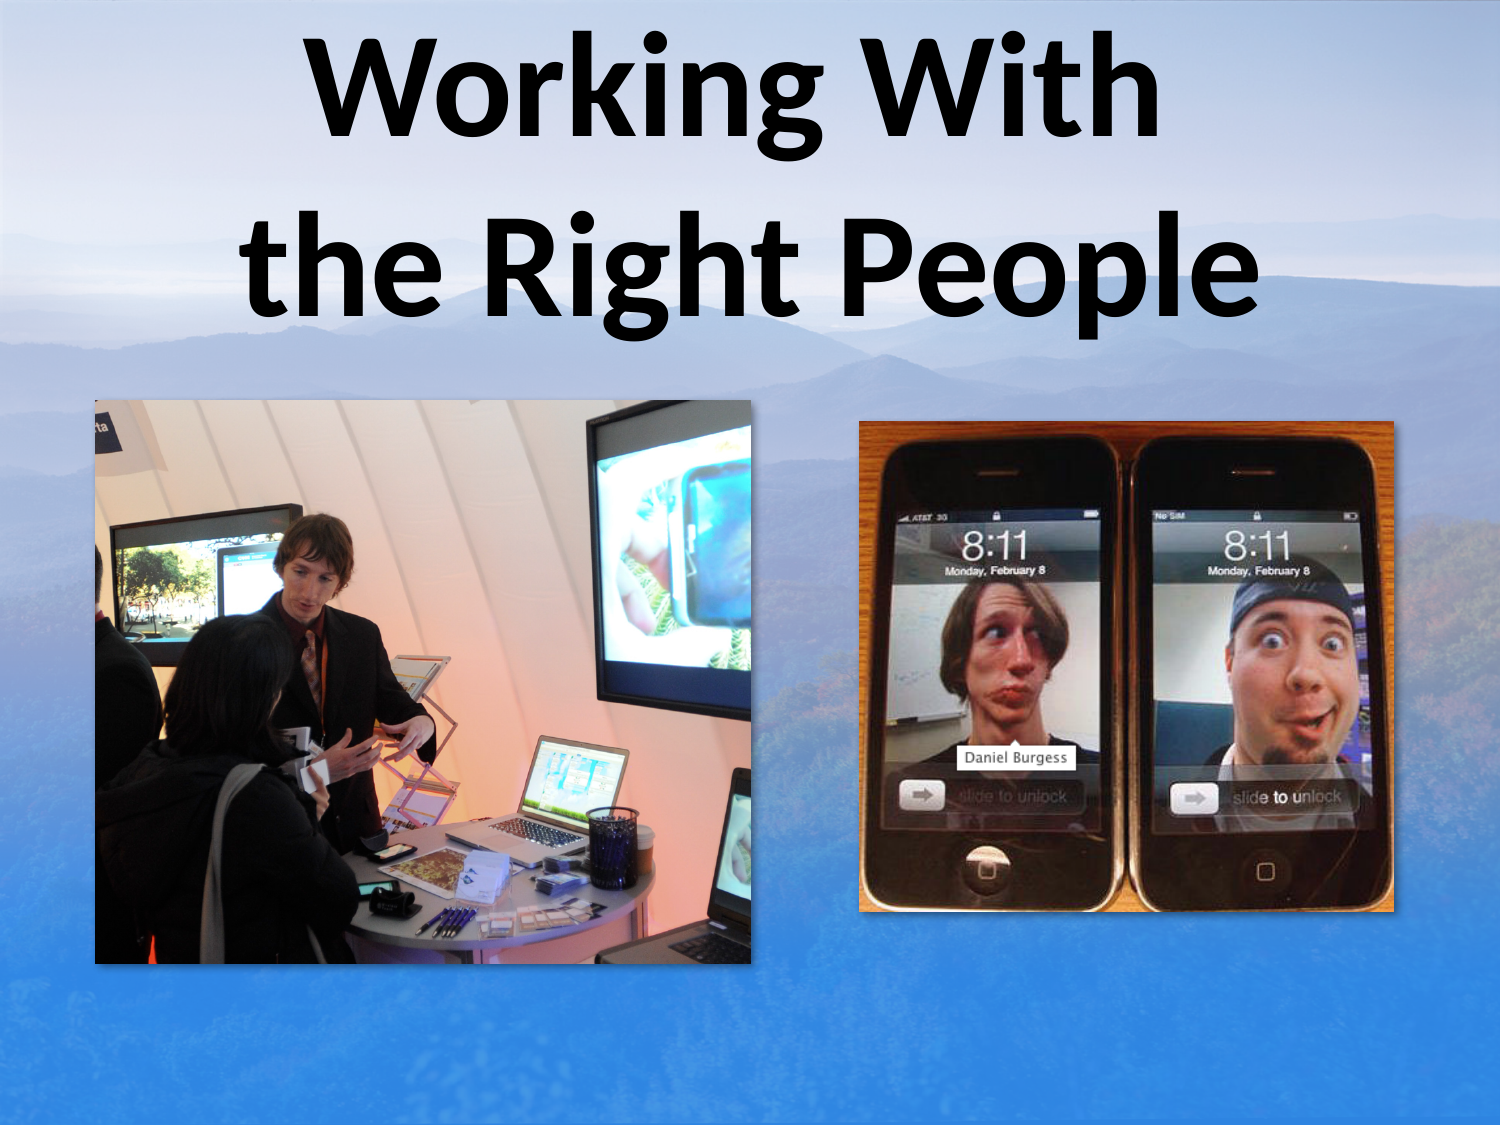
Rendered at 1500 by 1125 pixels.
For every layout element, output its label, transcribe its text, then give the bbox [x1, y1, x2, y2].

title Working With the Right People [75, 0, 1426, 333]
picture [0, 0, 1500, 1125]
